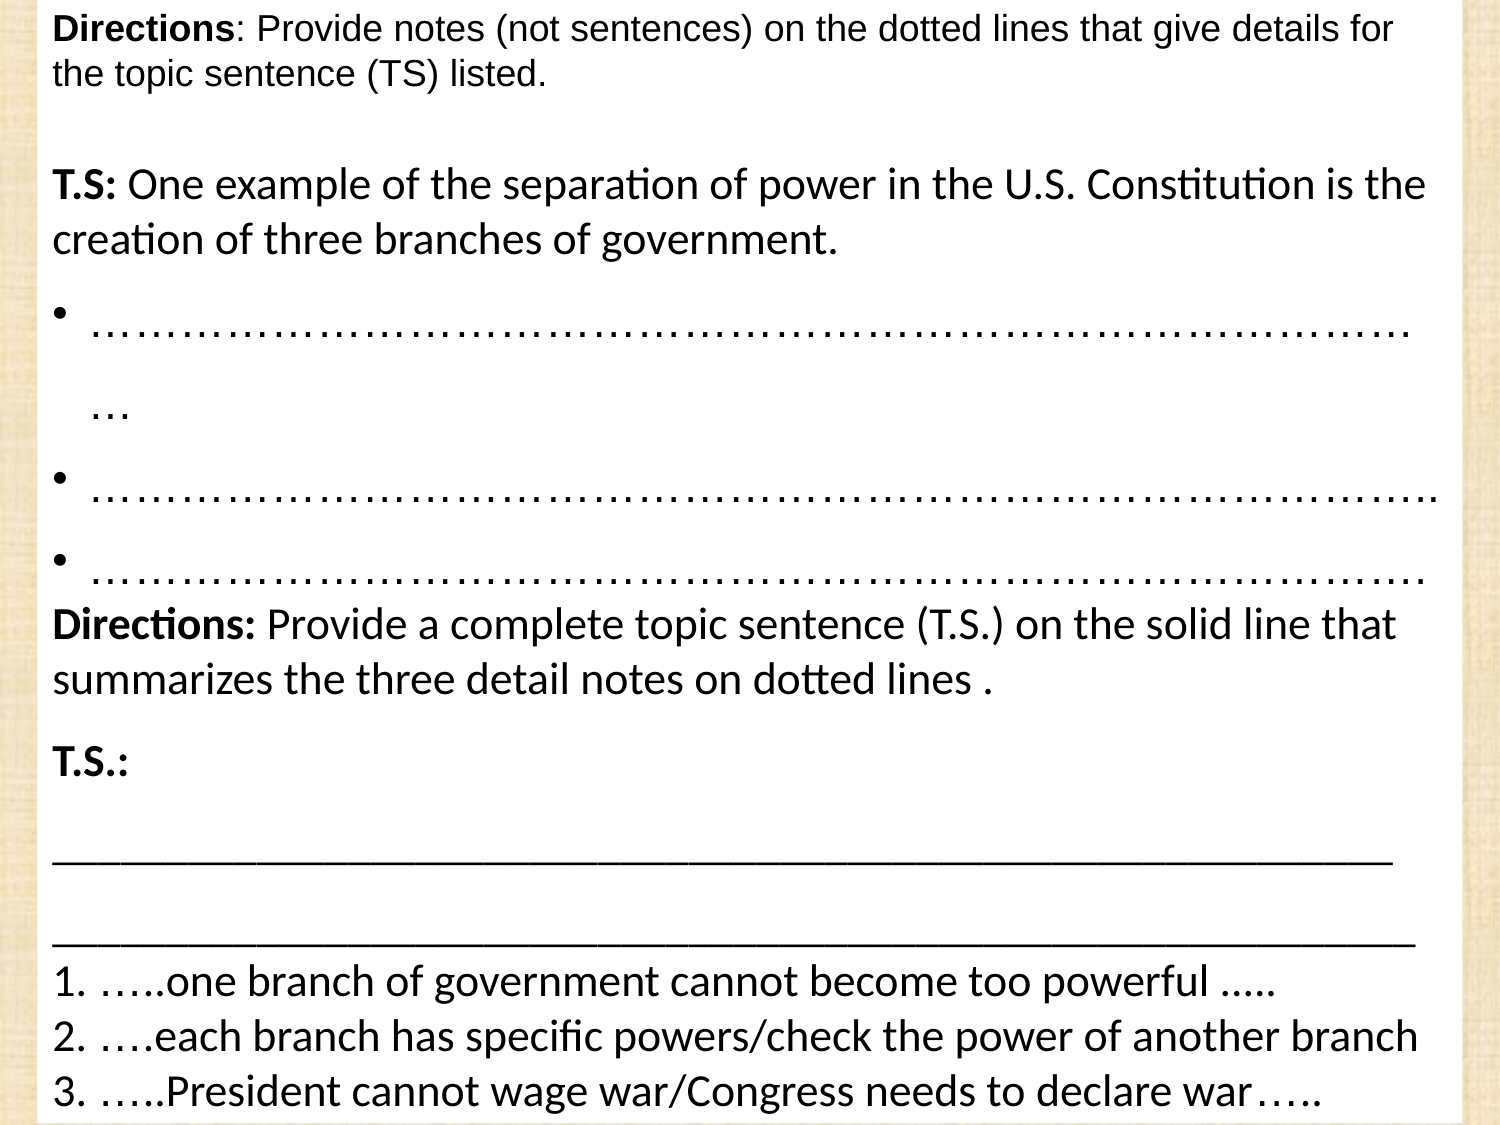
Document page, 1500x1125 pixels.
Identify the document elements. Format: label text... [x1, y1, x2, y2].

picture [0, 0, 1500, 1125]
text_box Directions: Provide notes (not sentences) on the dotted lines that give details for the topic sentence (TS) listed. T.S: One example of the separation of power in the U.S. Constitution is the creation of three branches of government. ……………………………………………………………………………… …………………………………………………………………………….. ……………………………………………………………………………. Directions: Provide a complete topic sentence (T.S.) on the solid line that summarizes the three detail notes on dotted lines . T.S.: ___________________________________________________________ ____________________________________________________________ 1. …..one branch of government cannot become too powerful ..... 2. ….each branch has specific powers/check the power of another branch 3. …..President cannot wage war/Congress needs to declare war….. [37, 0, 1463, 1124]
